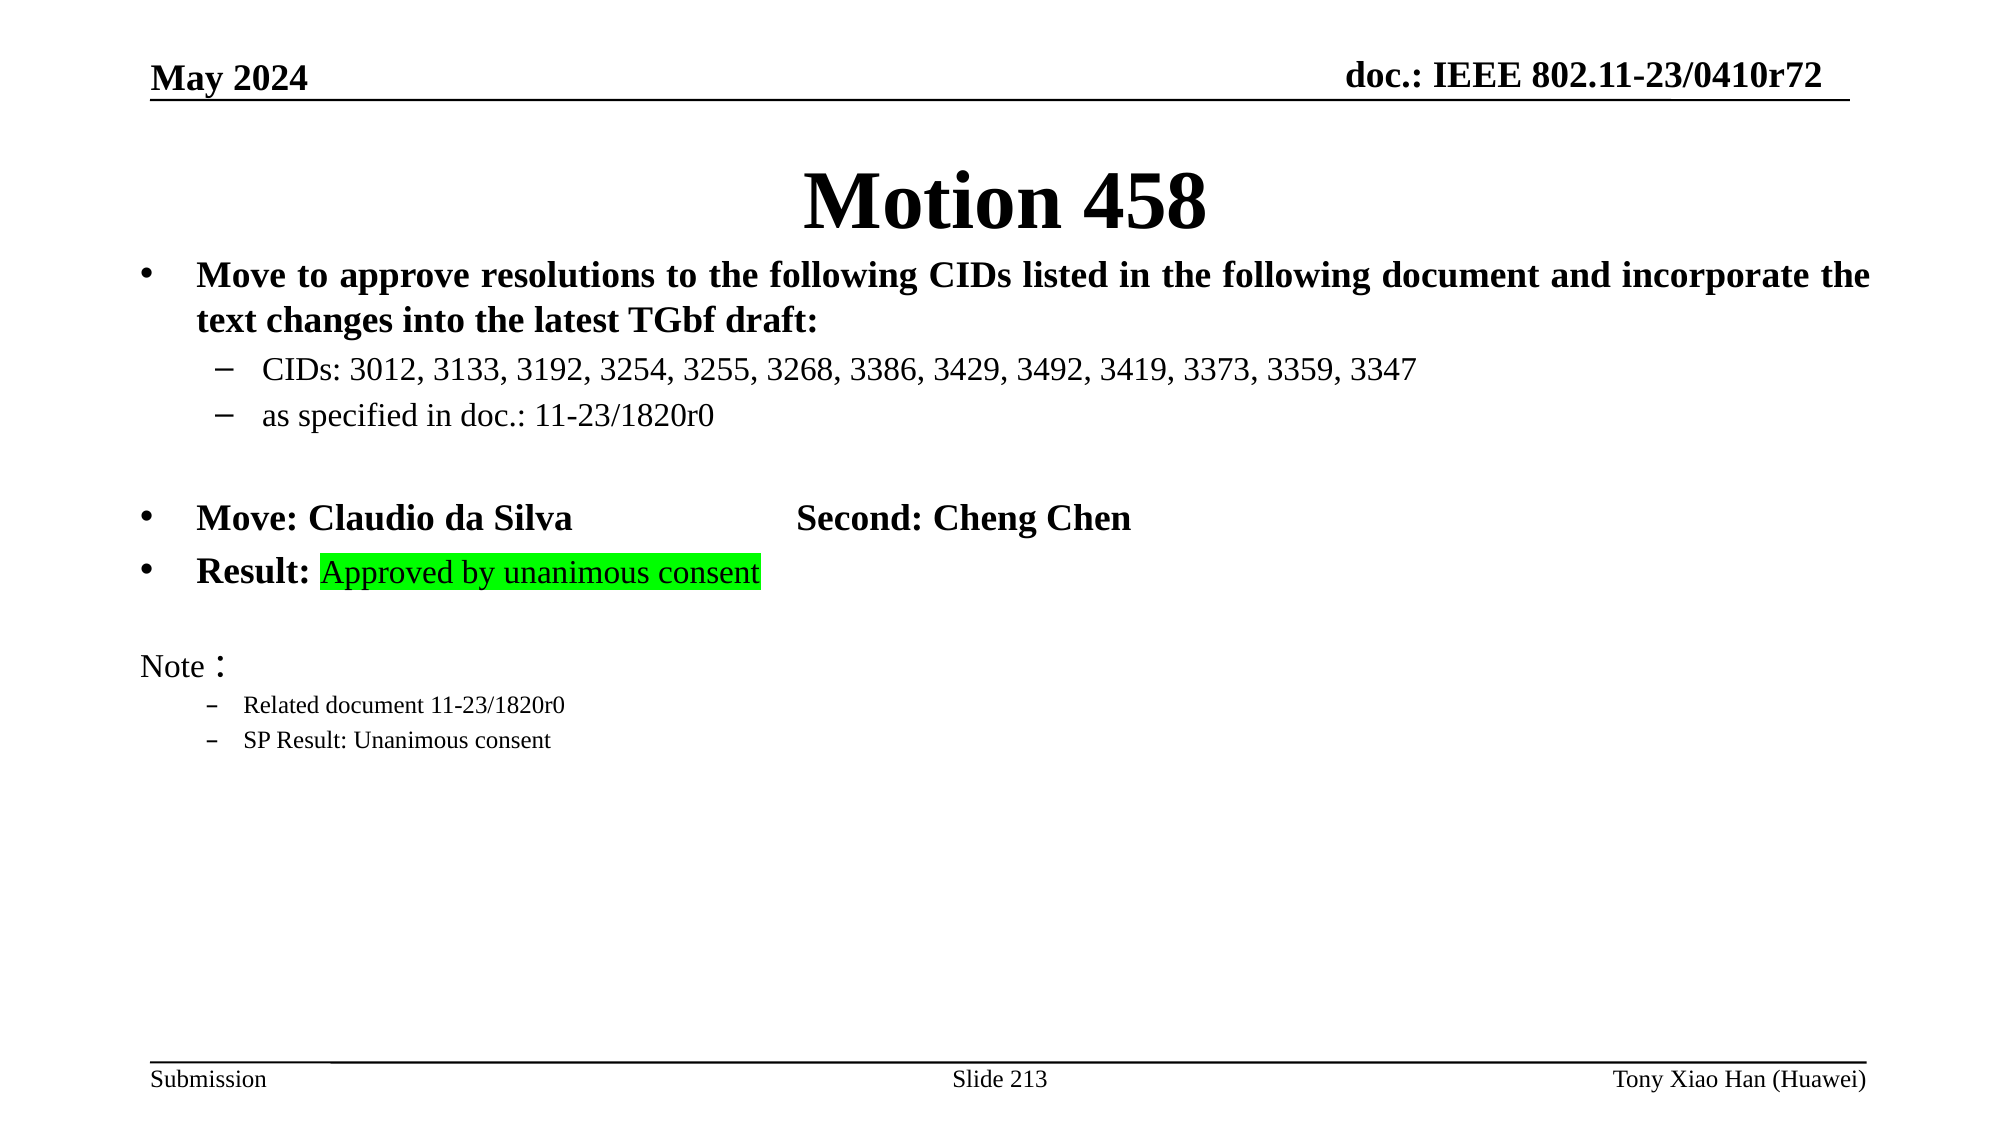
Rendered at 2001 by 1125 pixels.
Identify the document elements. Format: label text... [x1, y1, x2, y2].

text_box Motion 458 [368, 137, 1644, 212]
text_box Move to approve resolutions to the following CIDs listed in the following document and incorporate the text changes into the latest TGbf draft: CIDs: 3012, 3133, 3192, 3254, 3255, 3268, 3386, 3429, 3492, 3419, 3373, 3359, 3347 as specified in doc.: 11-23/1820r0 Move: Claudio da Silva Second: Cheng Chen Result: Approved by unanimous consent Note： Related document 11-23/1820r0 SP Result: Unanimous consent [125, 212, 1888, 988]
